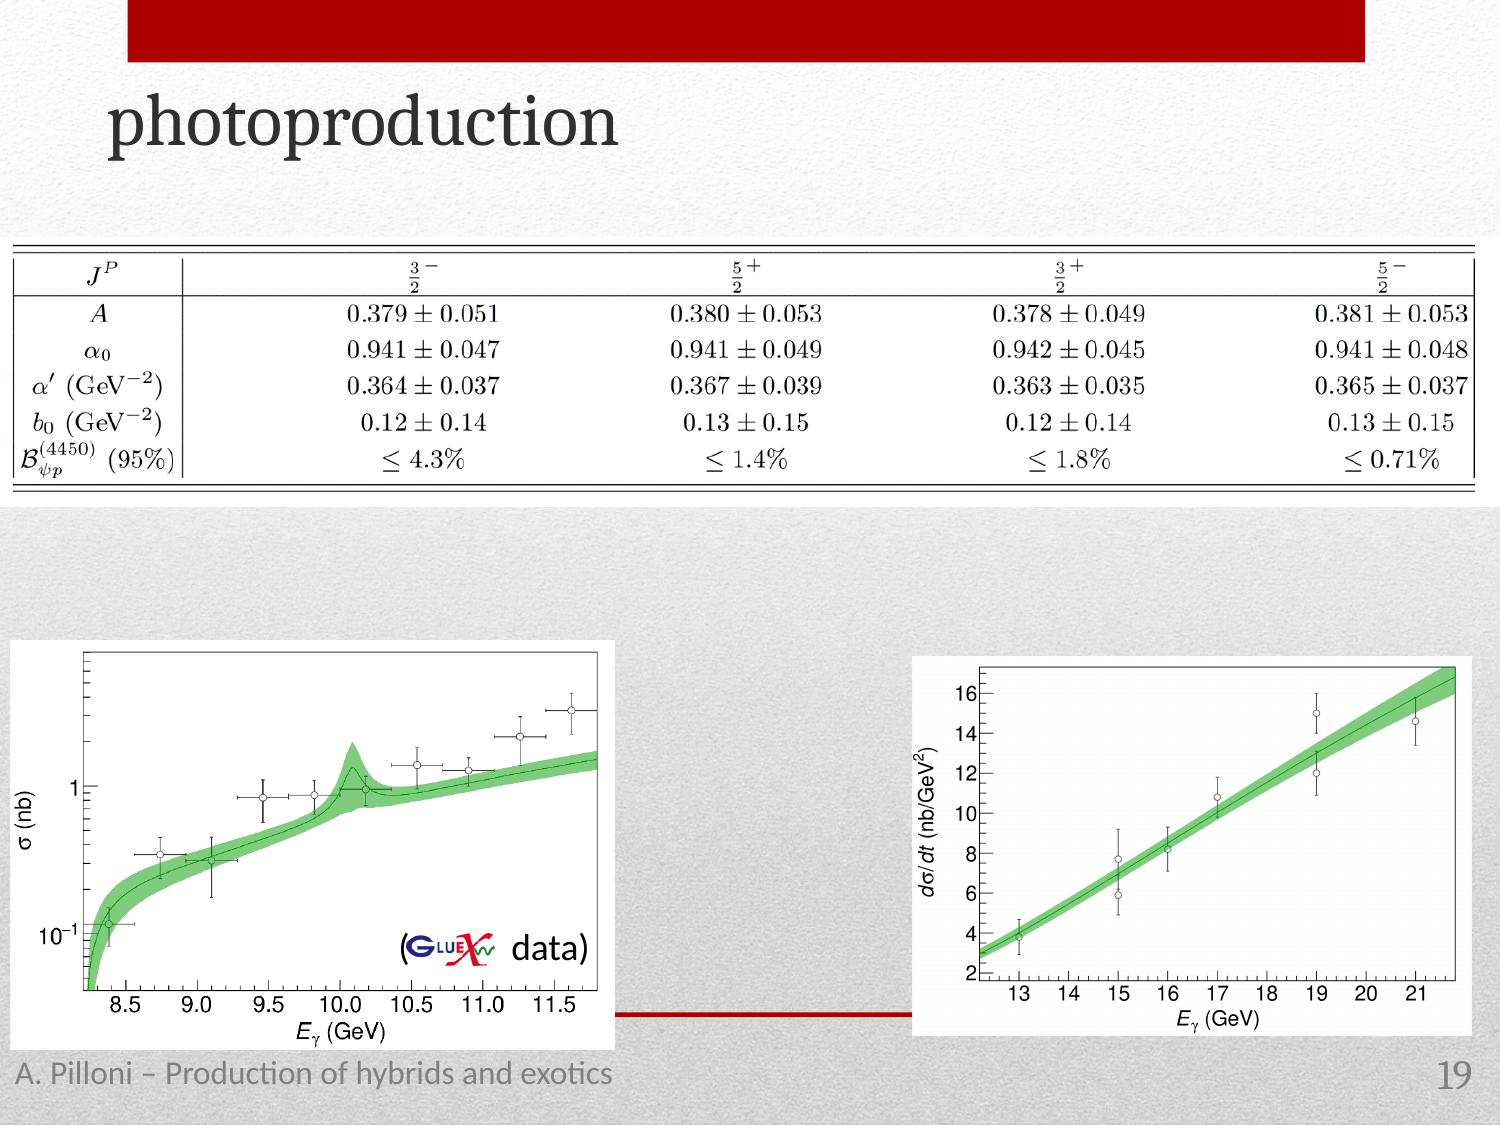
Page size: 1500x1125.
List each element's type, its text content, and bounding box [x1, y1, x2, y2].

picture [911, 656, 1473, 1037]
picture [0, 236, 1500, 508]
slide_number 19 [1362, 1043, 1488, 1104]
picture [9, 639, 616, 1051]
text_box A. Pilloni – Production of hybrids and exotics [0, 1043, 1091, 1099]
